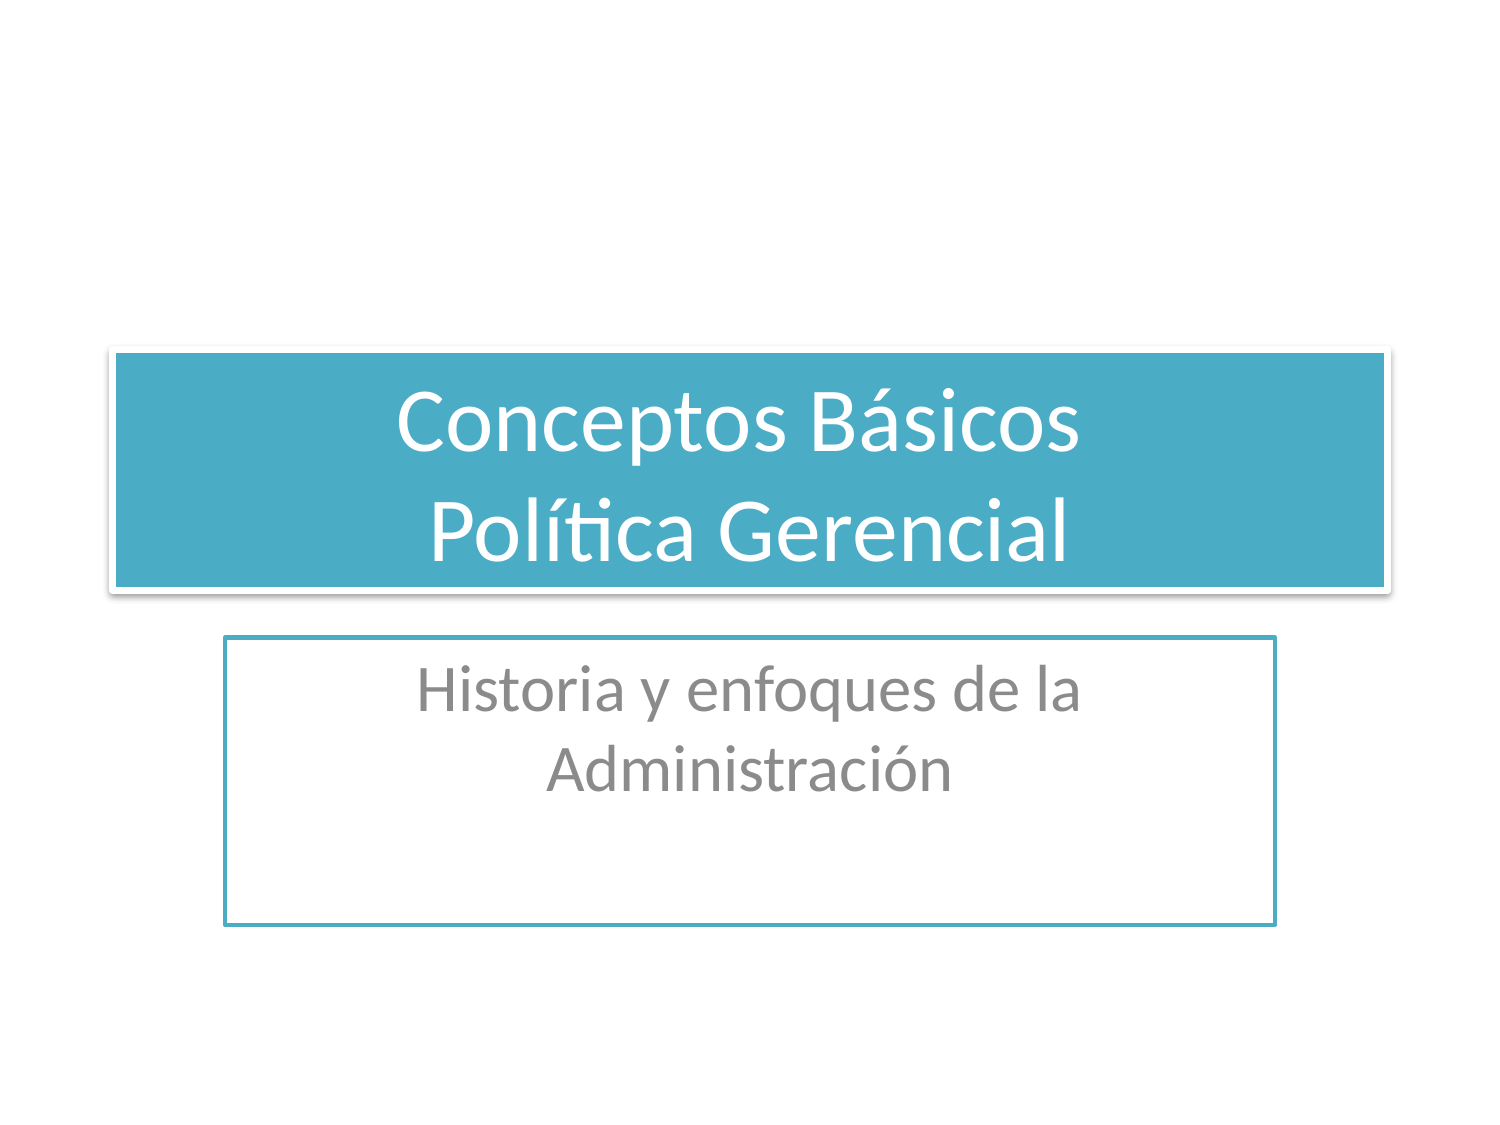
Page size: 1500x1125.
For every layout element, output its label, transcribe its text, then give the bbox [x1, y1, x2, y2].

subtitle Historia y enfoques de la Administración [223, 635, 1277, 927]
title Conceptos Básicos Política Gerencial [109, 346, 1391, 594]
